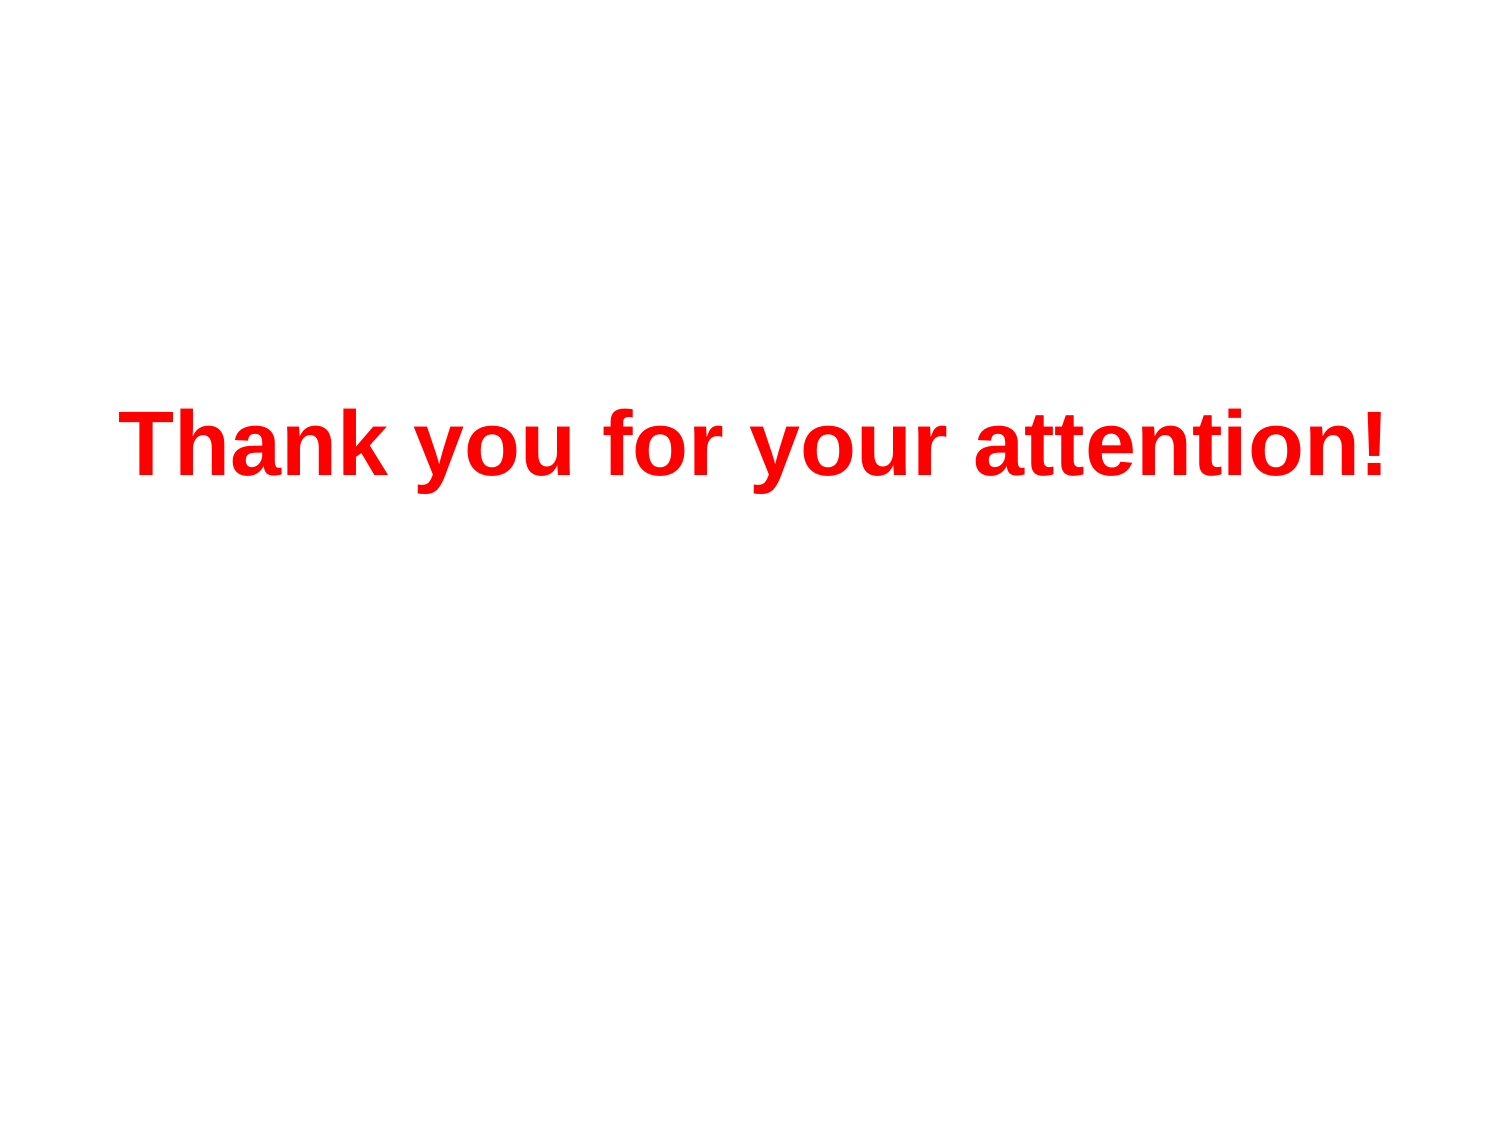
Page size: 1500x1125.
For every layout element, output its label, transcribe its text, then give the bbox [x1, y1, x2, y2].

text_box Thank you for your attention! [64, 376, 1447, 502]
